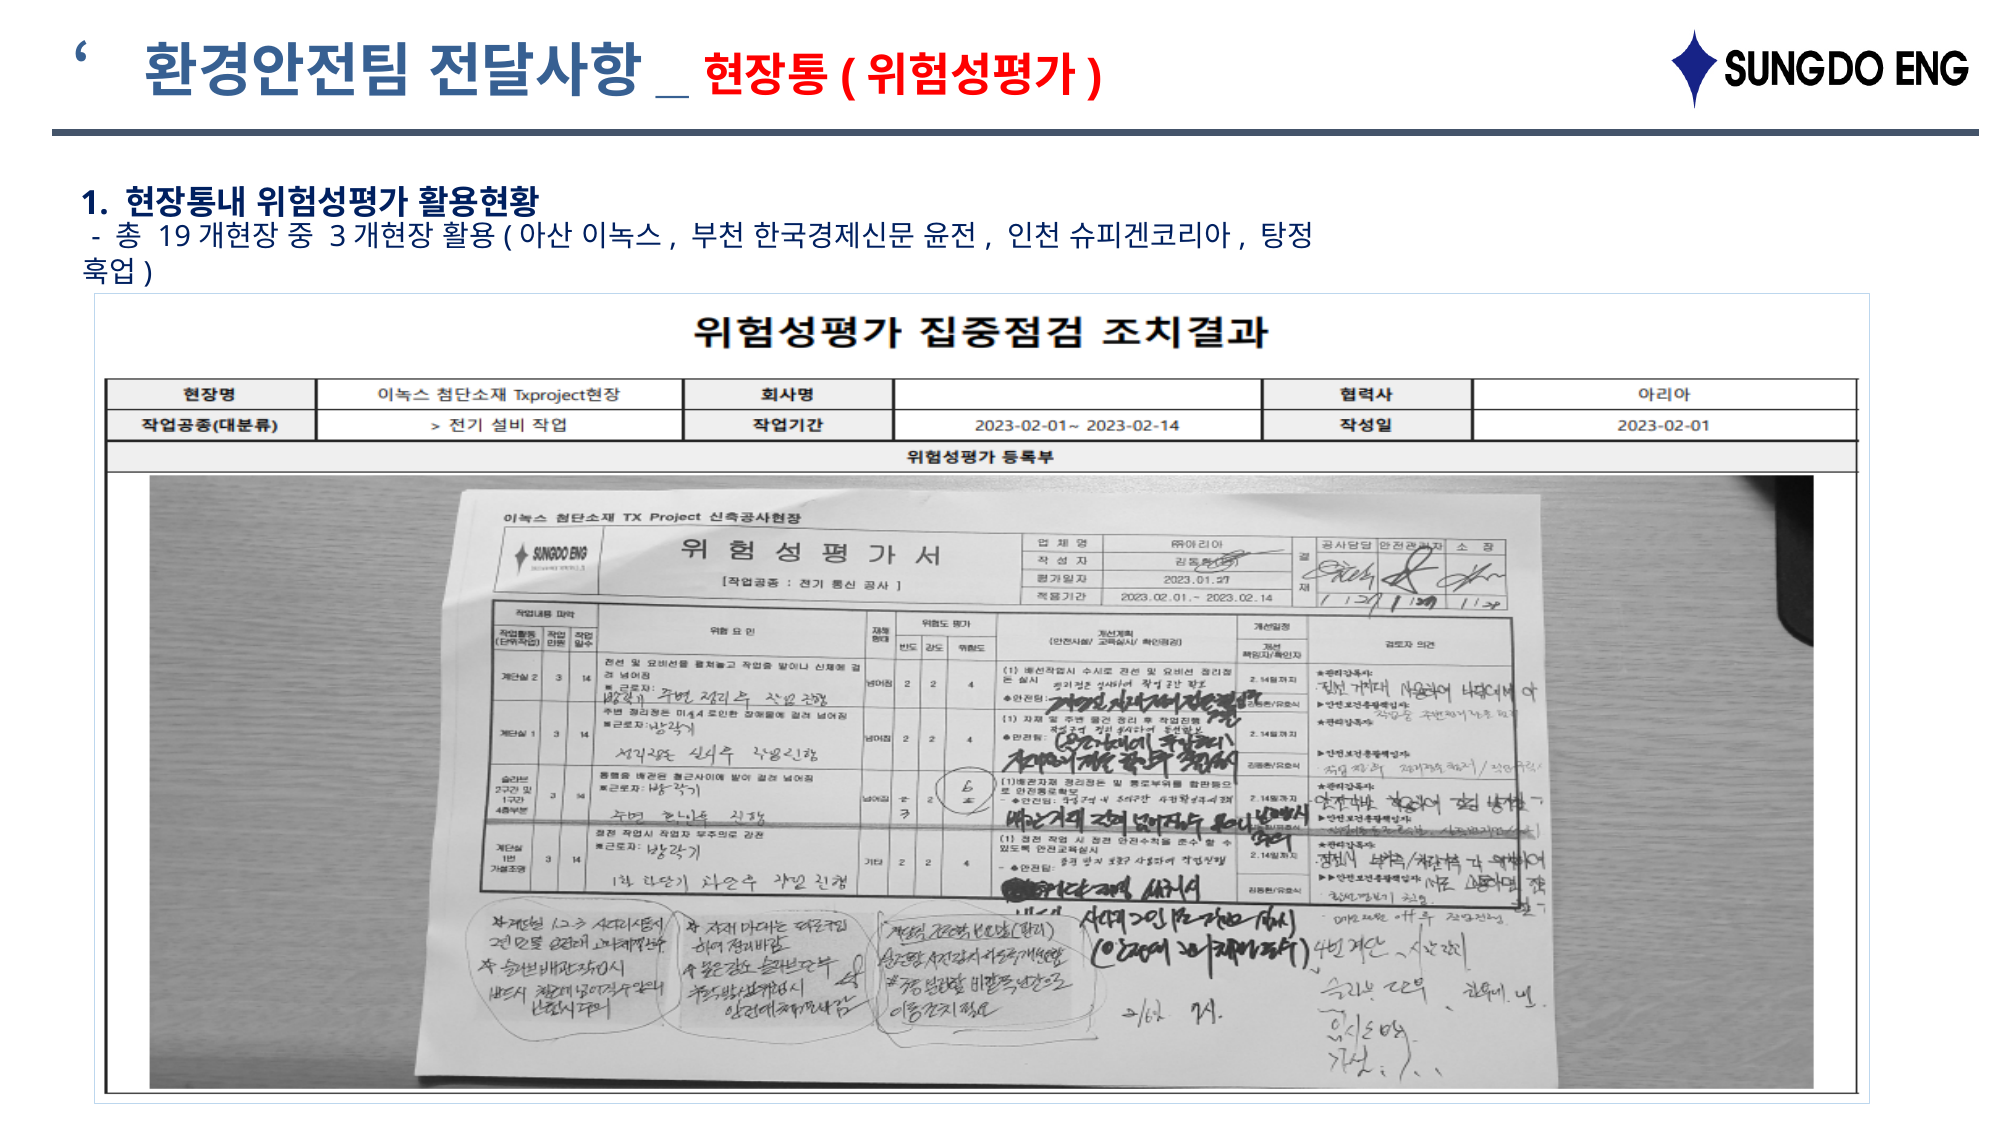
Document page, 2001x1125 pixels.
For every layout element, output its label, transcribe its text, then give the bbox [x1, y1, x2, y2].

text_box 1. 현장통내 위험성평가 활용현황 [71, 171, 866, 231]
picture [95, 293, 1869, 1103]
text_box - 총 19개현장 중 3개현장 활용(아산 이녹스, 부천 한국경제신문 윤전, 인천 슈피겐코리아, 탕정 훅업) [82, 221, 1321, 281]
picture [1660, 22, 1982, 114]
text_box ‘환경안전팀 전달사항_현장통(위험성평가) [51, 22, 1428, 113]
